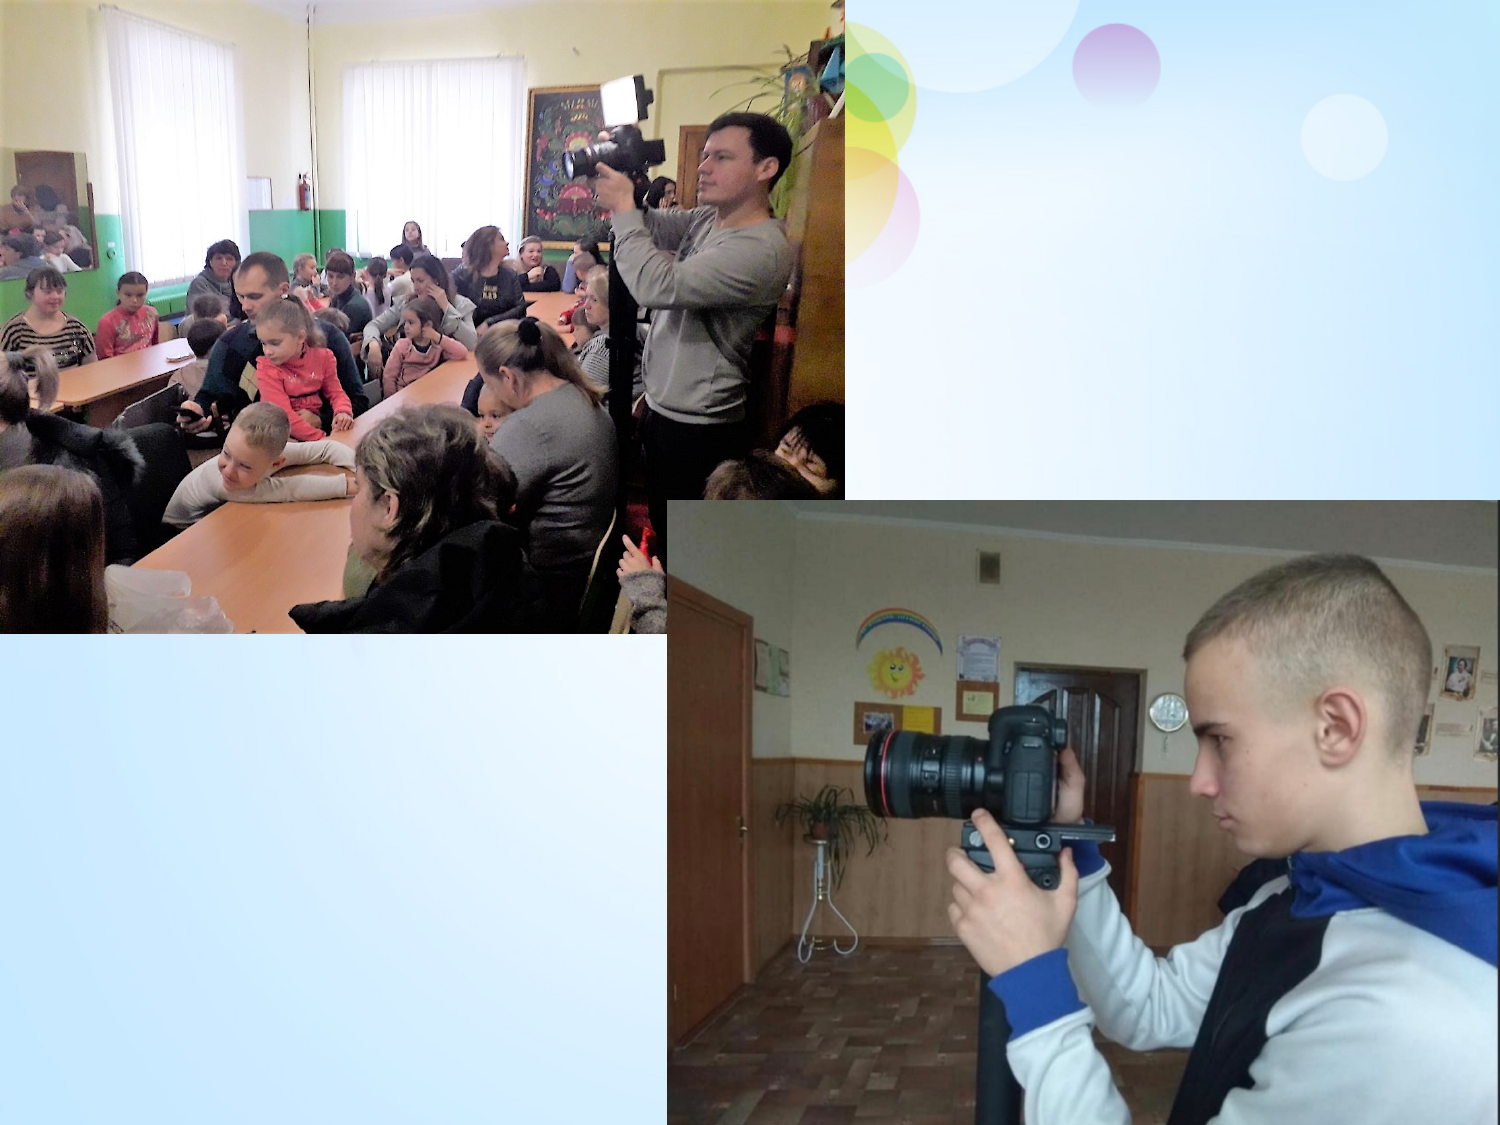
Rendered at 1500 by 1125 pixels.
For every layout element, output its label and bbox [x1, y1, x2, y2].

list [0, 0, 845, 634]
picture [0, 0, 1500, 1125]
